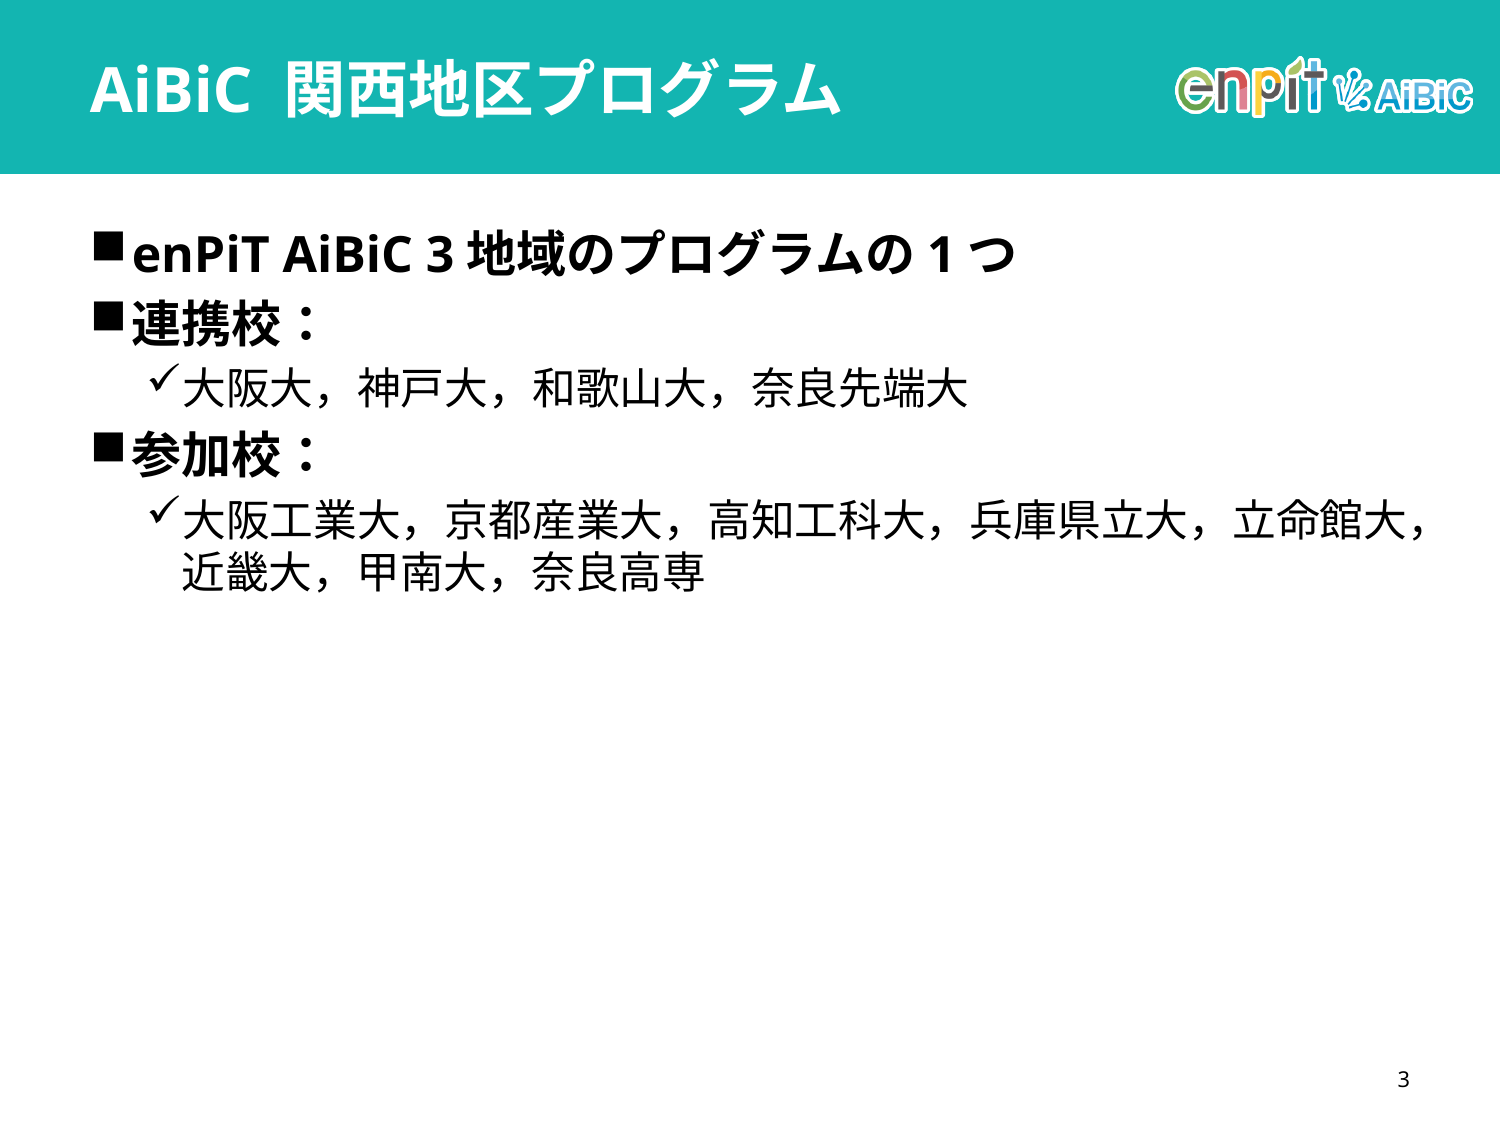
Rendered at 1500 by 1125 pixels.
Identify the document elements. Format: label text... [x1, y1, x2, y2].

picture [0, 0, 1500, 1125]
list enPiT AiBiC 3地域のプログラムの1つ 連携校： 大阪大，神戸大，和歌山大，奈良先端大 参加校： 大阪工業大，京都産業大，高知工科大，兵庫県立大，立命館大，近畿大，甲南大，奈良高専 [75, 215, 1425, 1005]
slide_number 3 [1074, 1042, 1425, 1103]
title AiBiC 関西地区プログラム [75, 23, 1425, 151]
